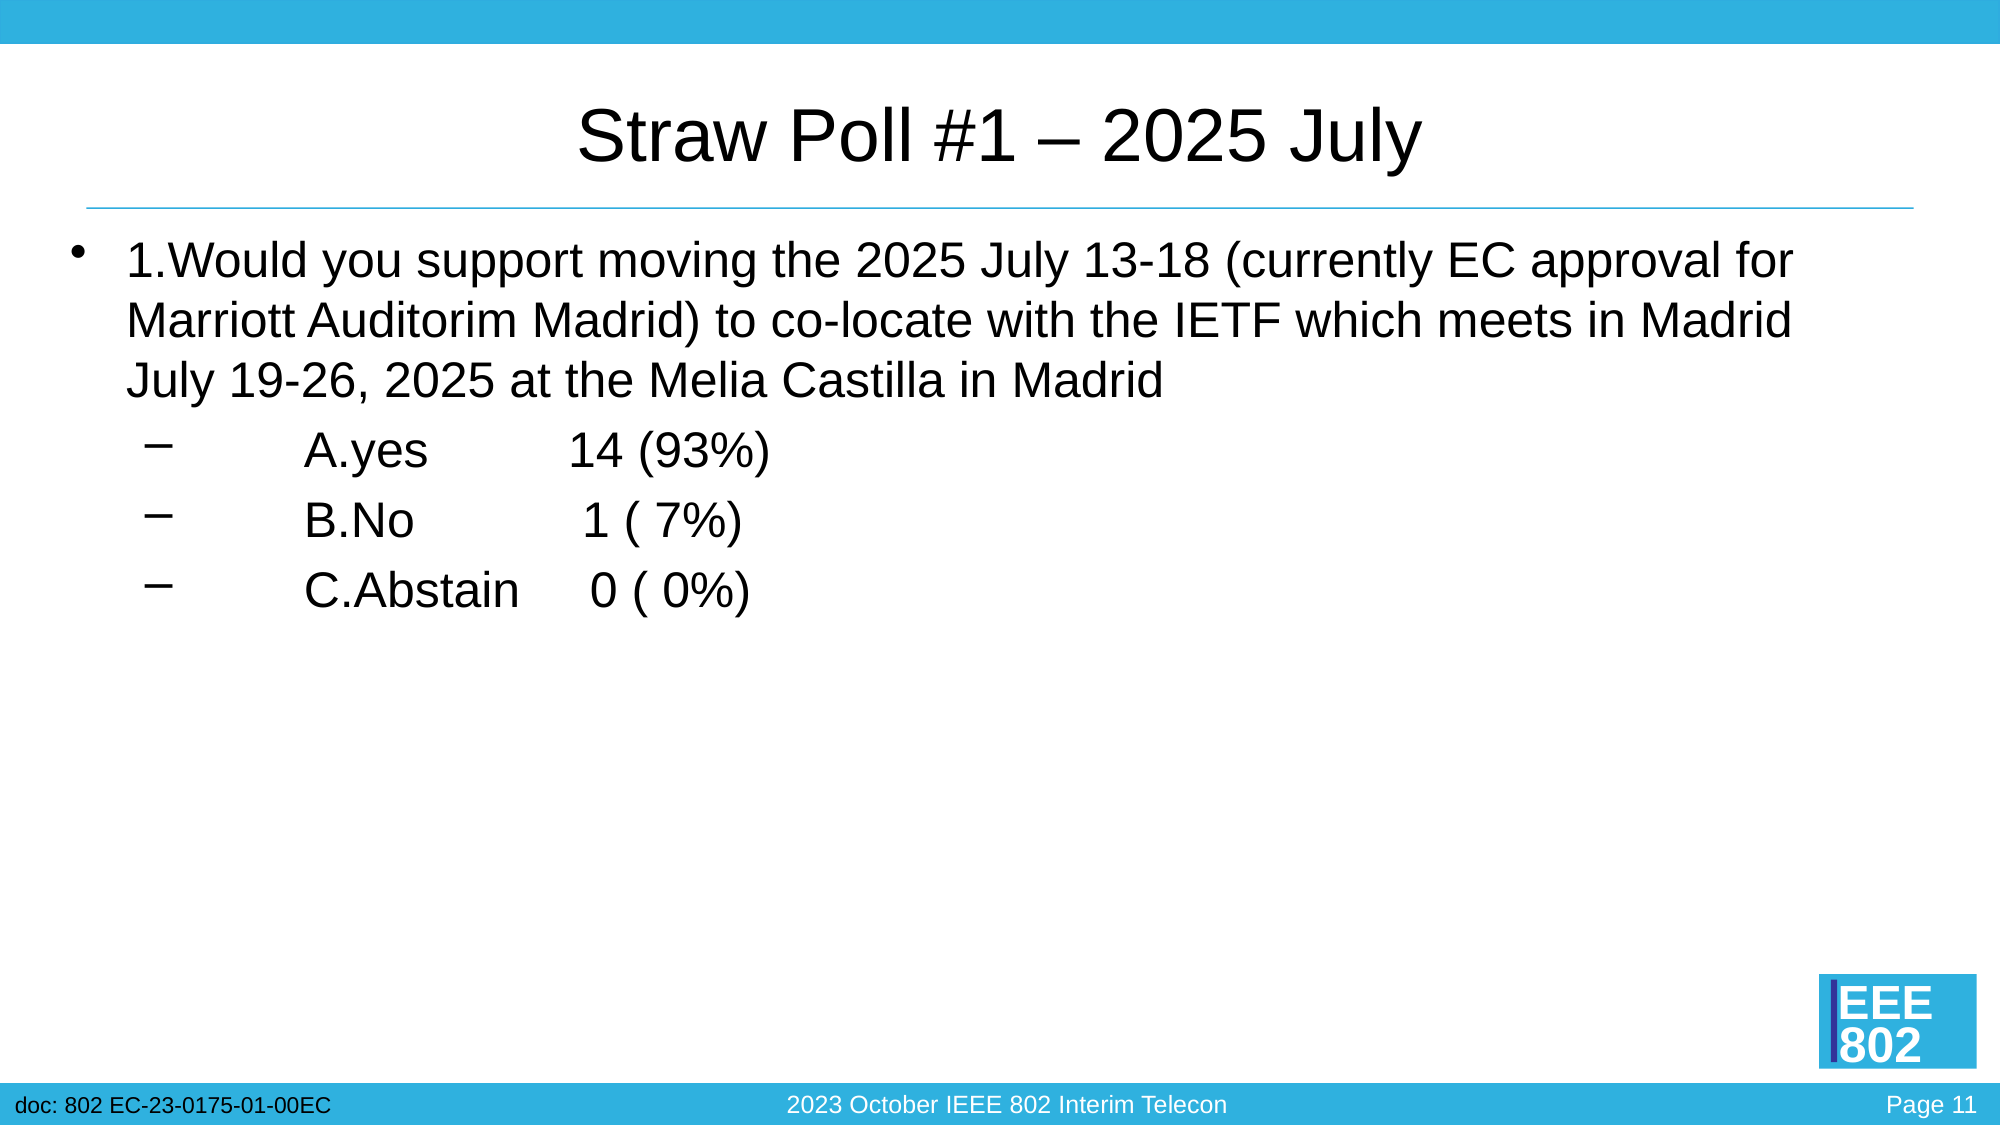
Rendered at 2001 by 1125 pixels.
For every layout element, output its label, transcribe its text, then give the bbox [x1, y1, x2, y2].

list 1.Would you support moving the 2025 July 13-18 (currently EC approval for Marriott Auditorim Madrid) to co-locate with the IETF which meets in Madrid July 19-26, 2025 at the Melia Castilla in Madrid A.yes 14 (93%) B.No 1 ( 7%) C.Abstain 0 ( 0%) [54, 220, 1855, 963]
title Straw Poll #1 – 2025 July [99, 66, 1900, 197]
